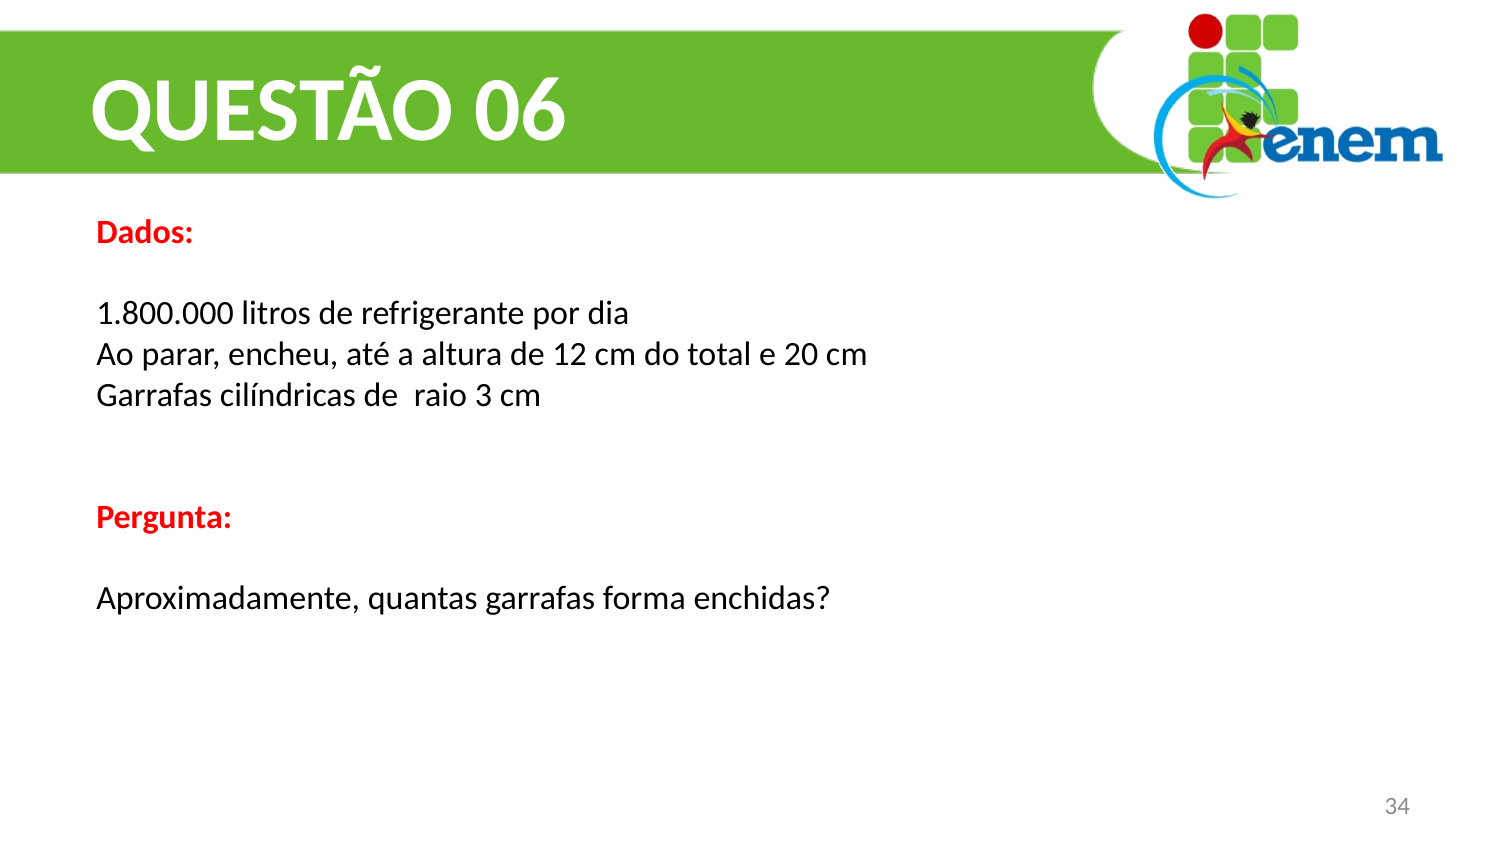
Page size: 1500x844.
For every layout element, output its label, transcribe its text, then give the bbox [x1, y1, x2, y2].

picture [0, 0, 1500, 844]
title QUESTÃO 06 [75, 33, 1146, 175]
slide_number 34 [1074, 782, 1425, 827]
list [1151, 8, 1446, 201]
